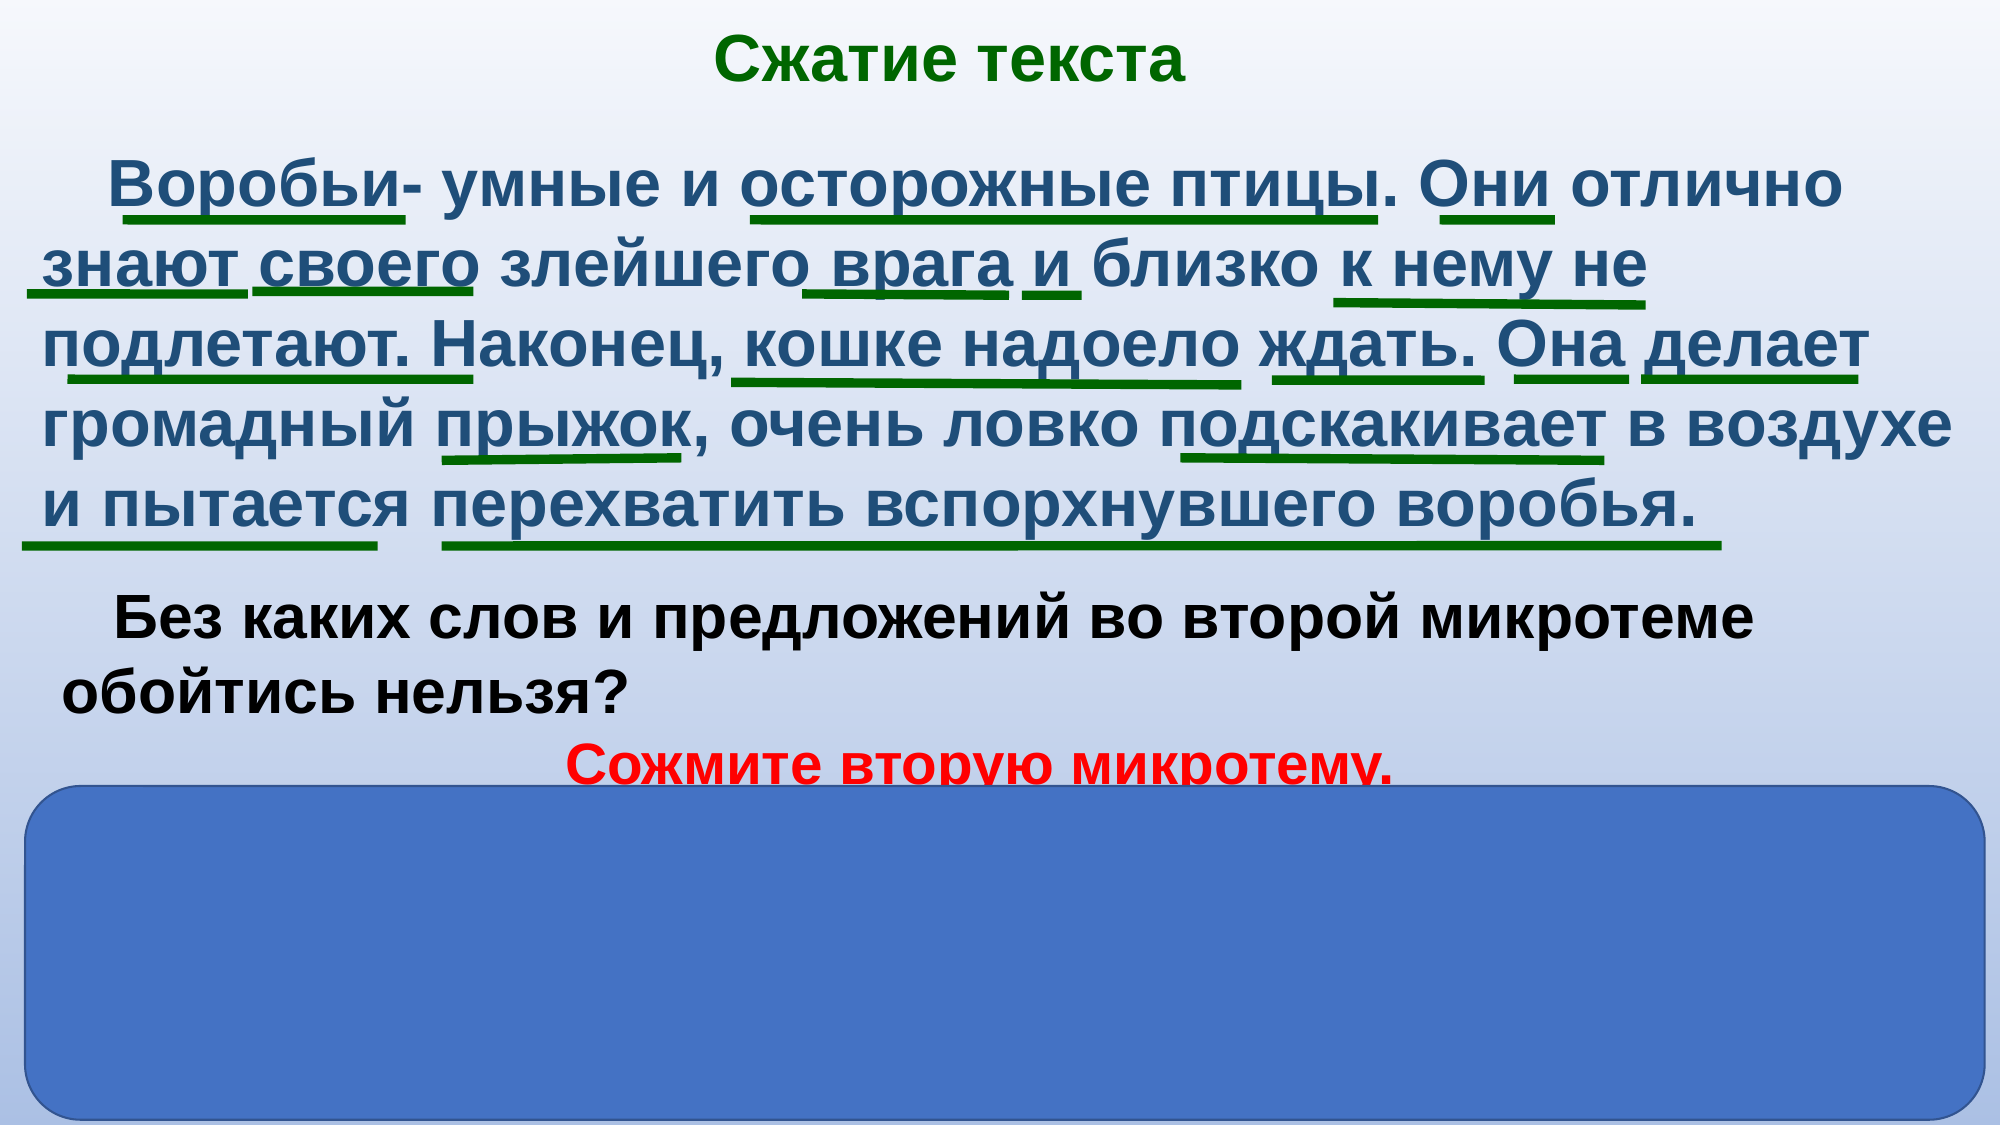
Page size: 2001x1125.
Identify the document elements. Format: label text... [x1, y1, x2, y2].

text_box Воробьи- умные и осторожные птицы. Они отлично знают своего злейшего врага и близко к нему не подлетают. Наконец, кошке надоело ждать. Она делает громадный прыжок, очень ловко подскакивает в воздухе и пытается перехватить вспорхнувшего воробья. [26, 132, 1977, 547]
text_box Без каких слов и предложений во второй микротеме обойтись нельзя? Сожмите вторую микротему. [46, 569, 1997, 804]
text_box Воробьи - осторожные птицы. Они знают своего врага и к нему не подлетают. Кошке надоело ждать. Она делает прыжок, подскакивает и пытается перехватить вспорхнувшего воробья. [21, 768, 1976, 1125]
text_box [23, 784, 1986, 1121]
text_box Сжатие текста [0, 7, 1959, 102]
